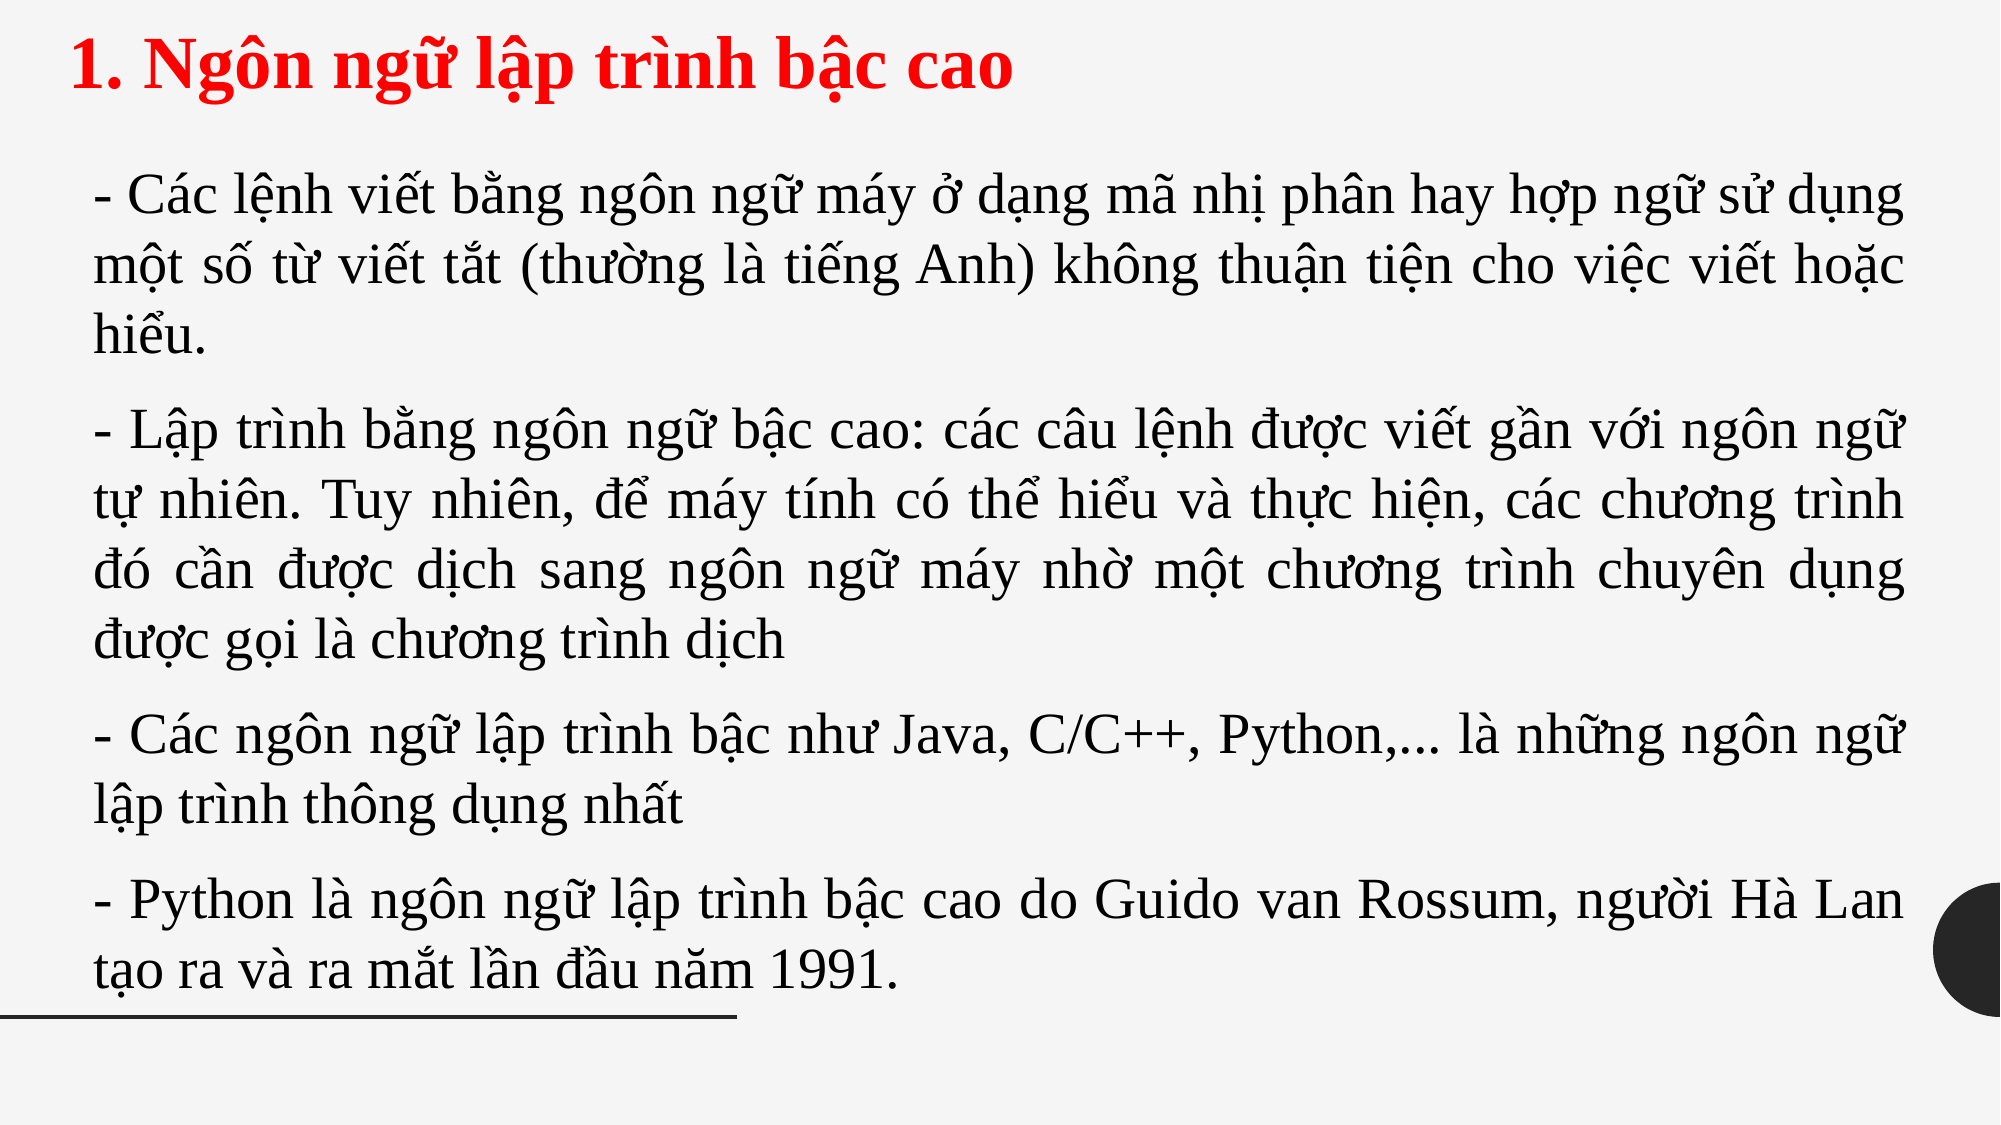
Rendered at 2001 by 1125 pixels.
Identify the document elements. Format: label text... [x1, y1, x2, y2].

text_box Ngôn ngữ lập trình bậc cao [47, 0, 1953, 118]
text_box - Các lệnh viết bằng ngôn ngữ máy ở dạng mã nhị phân hay hợp ngữ sử dụng một số từ viết tắt (thường là tiếng Anh) không thuận tiện cho việc viết hoặc hiểu. - Lập trình bằng ngôn ngữ bậc cao: các câu lệnh được viết gần với ngôn ngữ tự nhiên. Tuy nhiên, để máy tính có thể hiểu và thực hiện, các chương trình đó cần được dịch sang ngôn ngữ máy nhờ một chương trình chuyên dụng được gọi là chương trình dịch - Các ngôn ngữ lập trình bậc như Java, C/C++, Python,... là những ngôn ngữ lập trình thông dụng nhất - Python là ngôn ngữ lập trình bậc cao do Guido van Rossum, người Hà Lan tạo ra và ra mắt lần đầu năm 1991. [47, 109, 1953, 1047]
